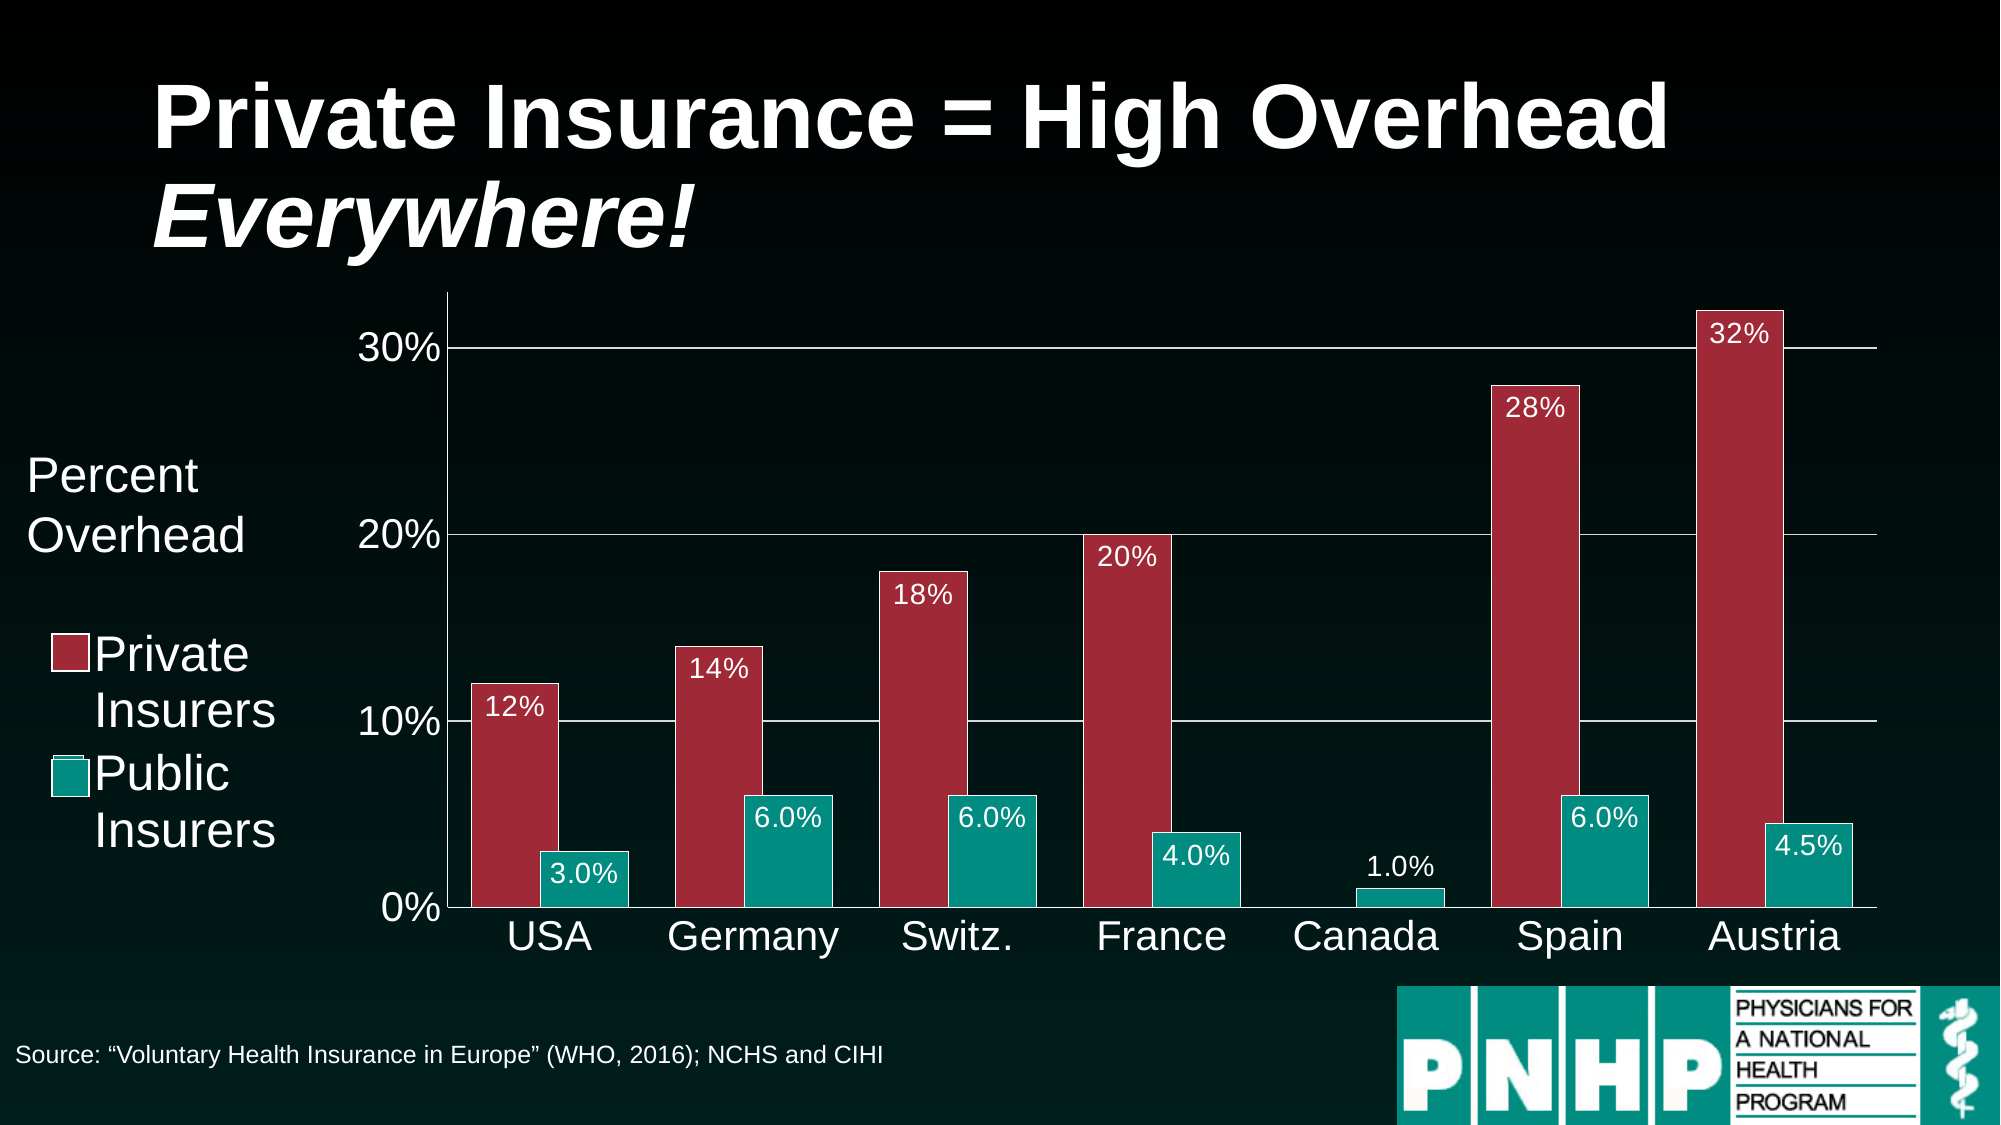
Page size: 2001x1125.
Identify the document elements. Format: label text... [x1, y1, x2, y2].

title Private Insurance = High Overhead Everywhere! [137, 59, 1863, 261]
list Source: “Voluntary Health Insurance in Europe” (WHO, 2016); NCHS and CIHI [0, 986, 1350, 1125]
picture [1397, 986, 2000, 1125]
chart [11, 261, 1981, 987]
